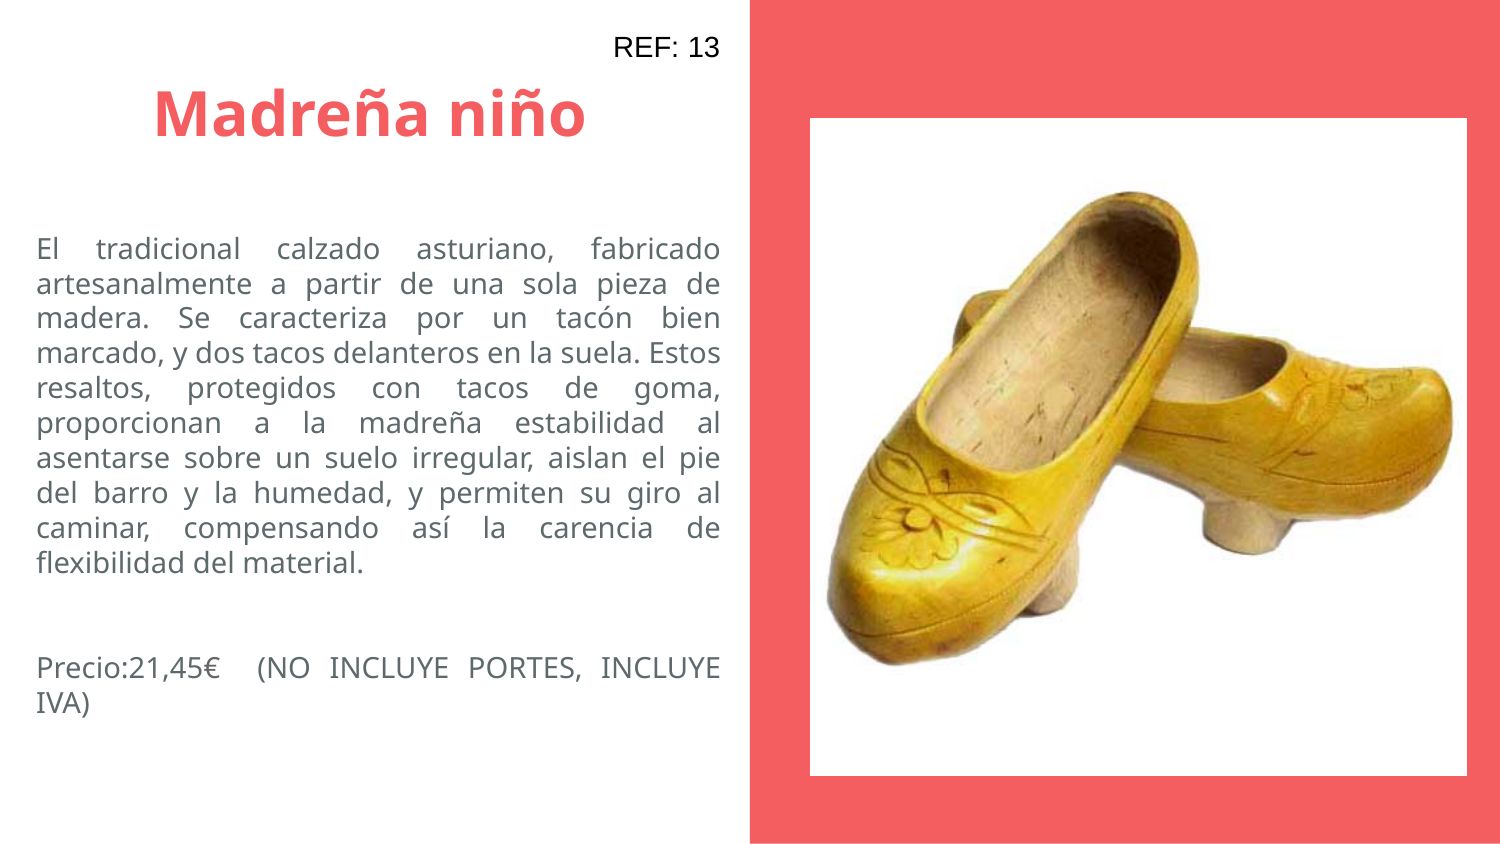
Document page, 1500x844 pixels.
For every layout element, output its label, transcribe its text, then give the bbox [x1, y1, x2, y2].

subtitle El tradicional calzado asturiano, fabricado artesanalmente a partir de una sola pieza de madera. Se caracteriza por un tacón bien marcado, y dos tacos delanteros en la suela. Estos resaltos, protegidos con tacos de goma, proporcionan a la madreña estabilidad al asentarse sobre un suelo irregular, aislan el pie del barro y la humedad, y permiten su giro al caminar, compensando así la carencia de flexibilidad del material. Precio:21,45€ (NO INCLUYE PORTES, INCLUYE IVA) [21, 214, 737, 831]
title Madreña niño [38, 13, 702, 165]
picture [810, 118, 1467, 776]
text_box REF: 13 [598, 13, 737, 119]
